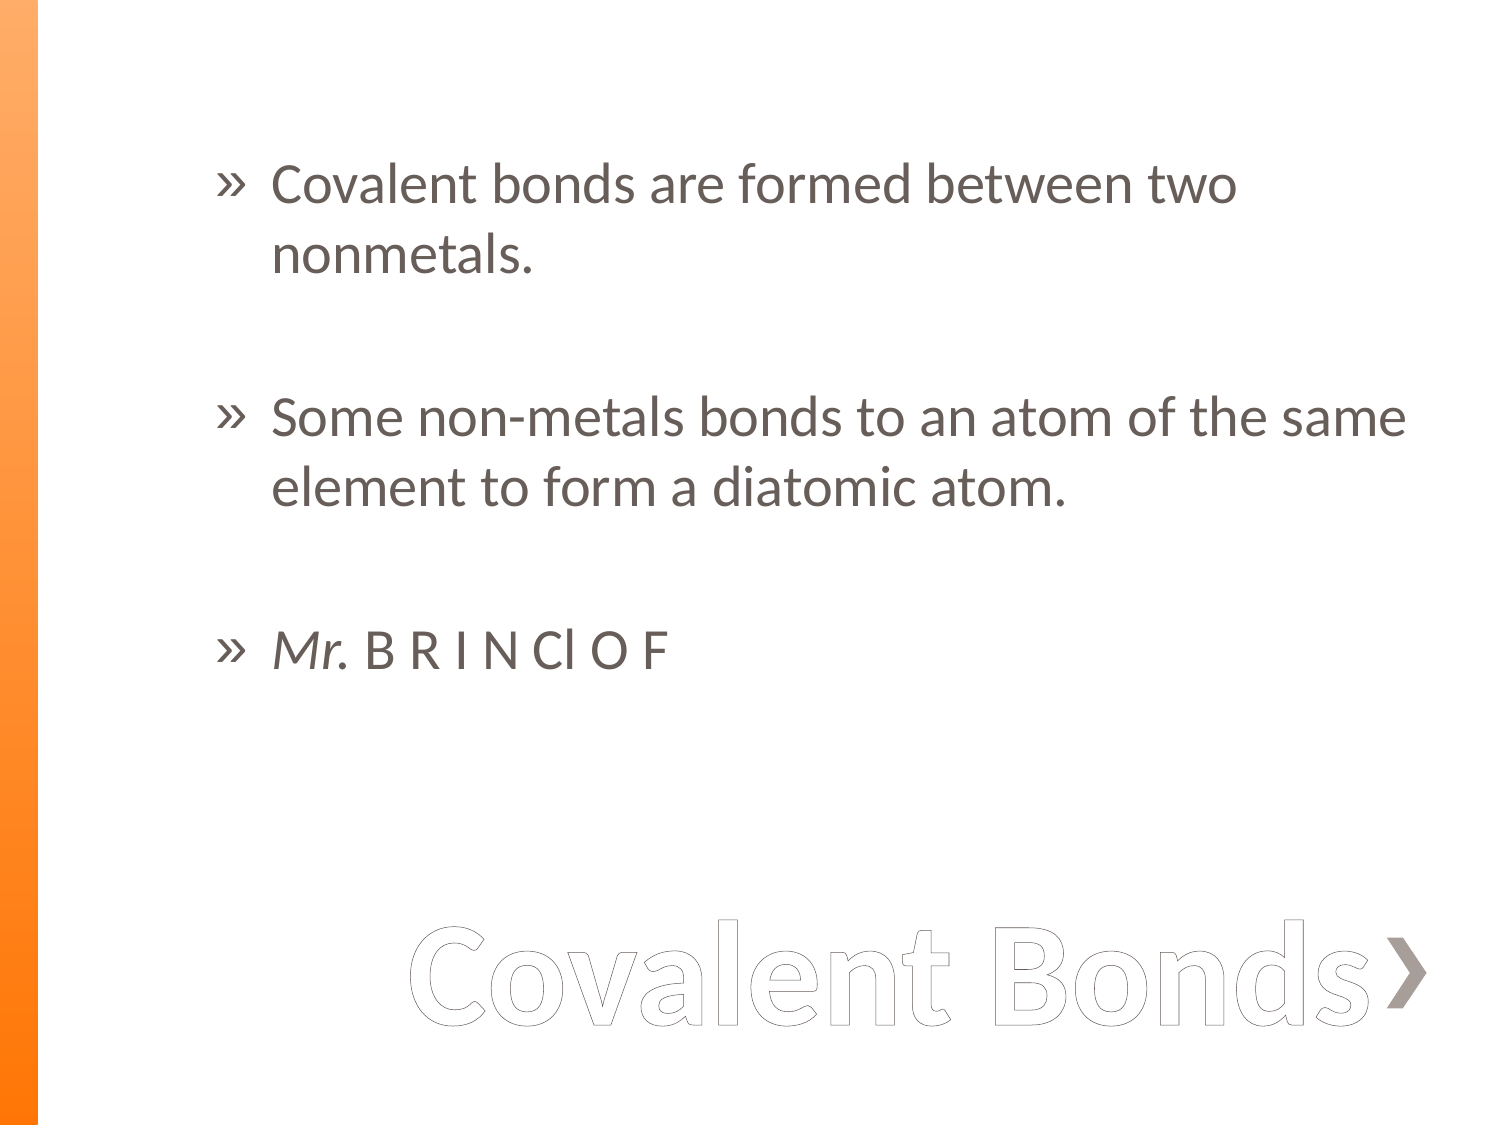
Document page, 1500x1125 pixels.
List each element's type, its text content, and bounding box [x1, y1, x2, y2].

title Covalent Bonds [200, 913, 1388, 1063]
list Covalent bonds are formed between two nonmetals. Some non-metals bonds to an atom of the same element to form a diatomic atom. Mr. B R I N Cl O F [200, 137, 1425, 913]
